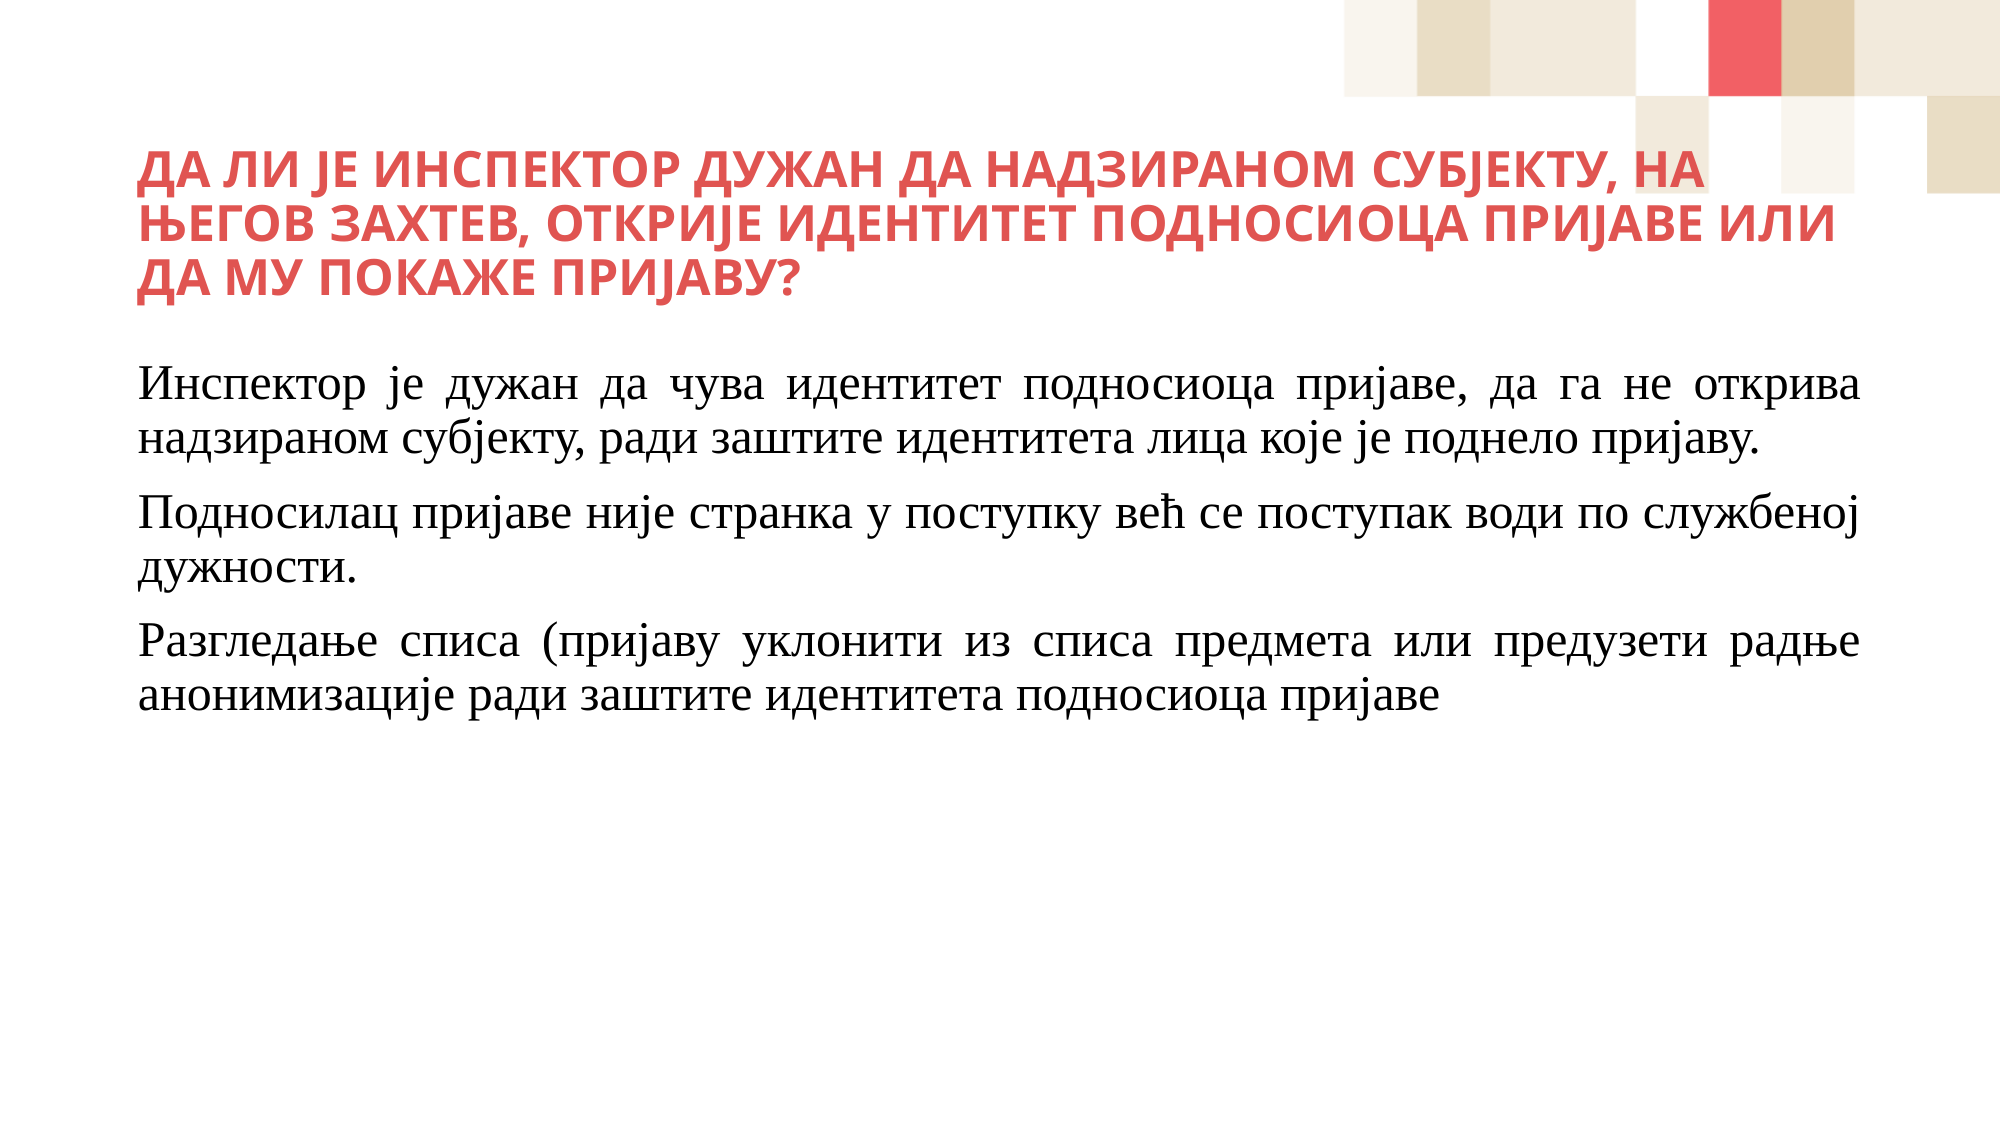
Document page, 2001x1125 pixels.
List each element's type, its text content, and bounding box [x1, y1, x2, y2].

title ДА ЛИ ЈЕ ИНСПЕКТОР ДУЖАН ДА НАДЗИРАНОМ СУБЈЕКТУ, НА ЊЕГОВ ЗАХТЕВ, ОТКРИЈЕ ИДЕНТИТЕТ ПОДНОСИОЦА ПРИЈАВЕ ИЛИ ДА МУ ПОКАЖЕ ПРИЈАВУ? [122, 136, 1877, 315]
list Инспектор је дужан да чува идентитет подносиоца пријаве, да га не открива надзираном субјекту, ради заштите идентитета лица које је поднело пријаву. Подносилац пријаве није странка у поступку већ се поступак води по службеној дужности. Разгледање списа (пријаву уклонити из списа предмета или предузети радње анонимизације ради заштите идентитета подносиоца пријаве [122, 348, 1877, 983]
picture [0, 0, 2000, 1125]
